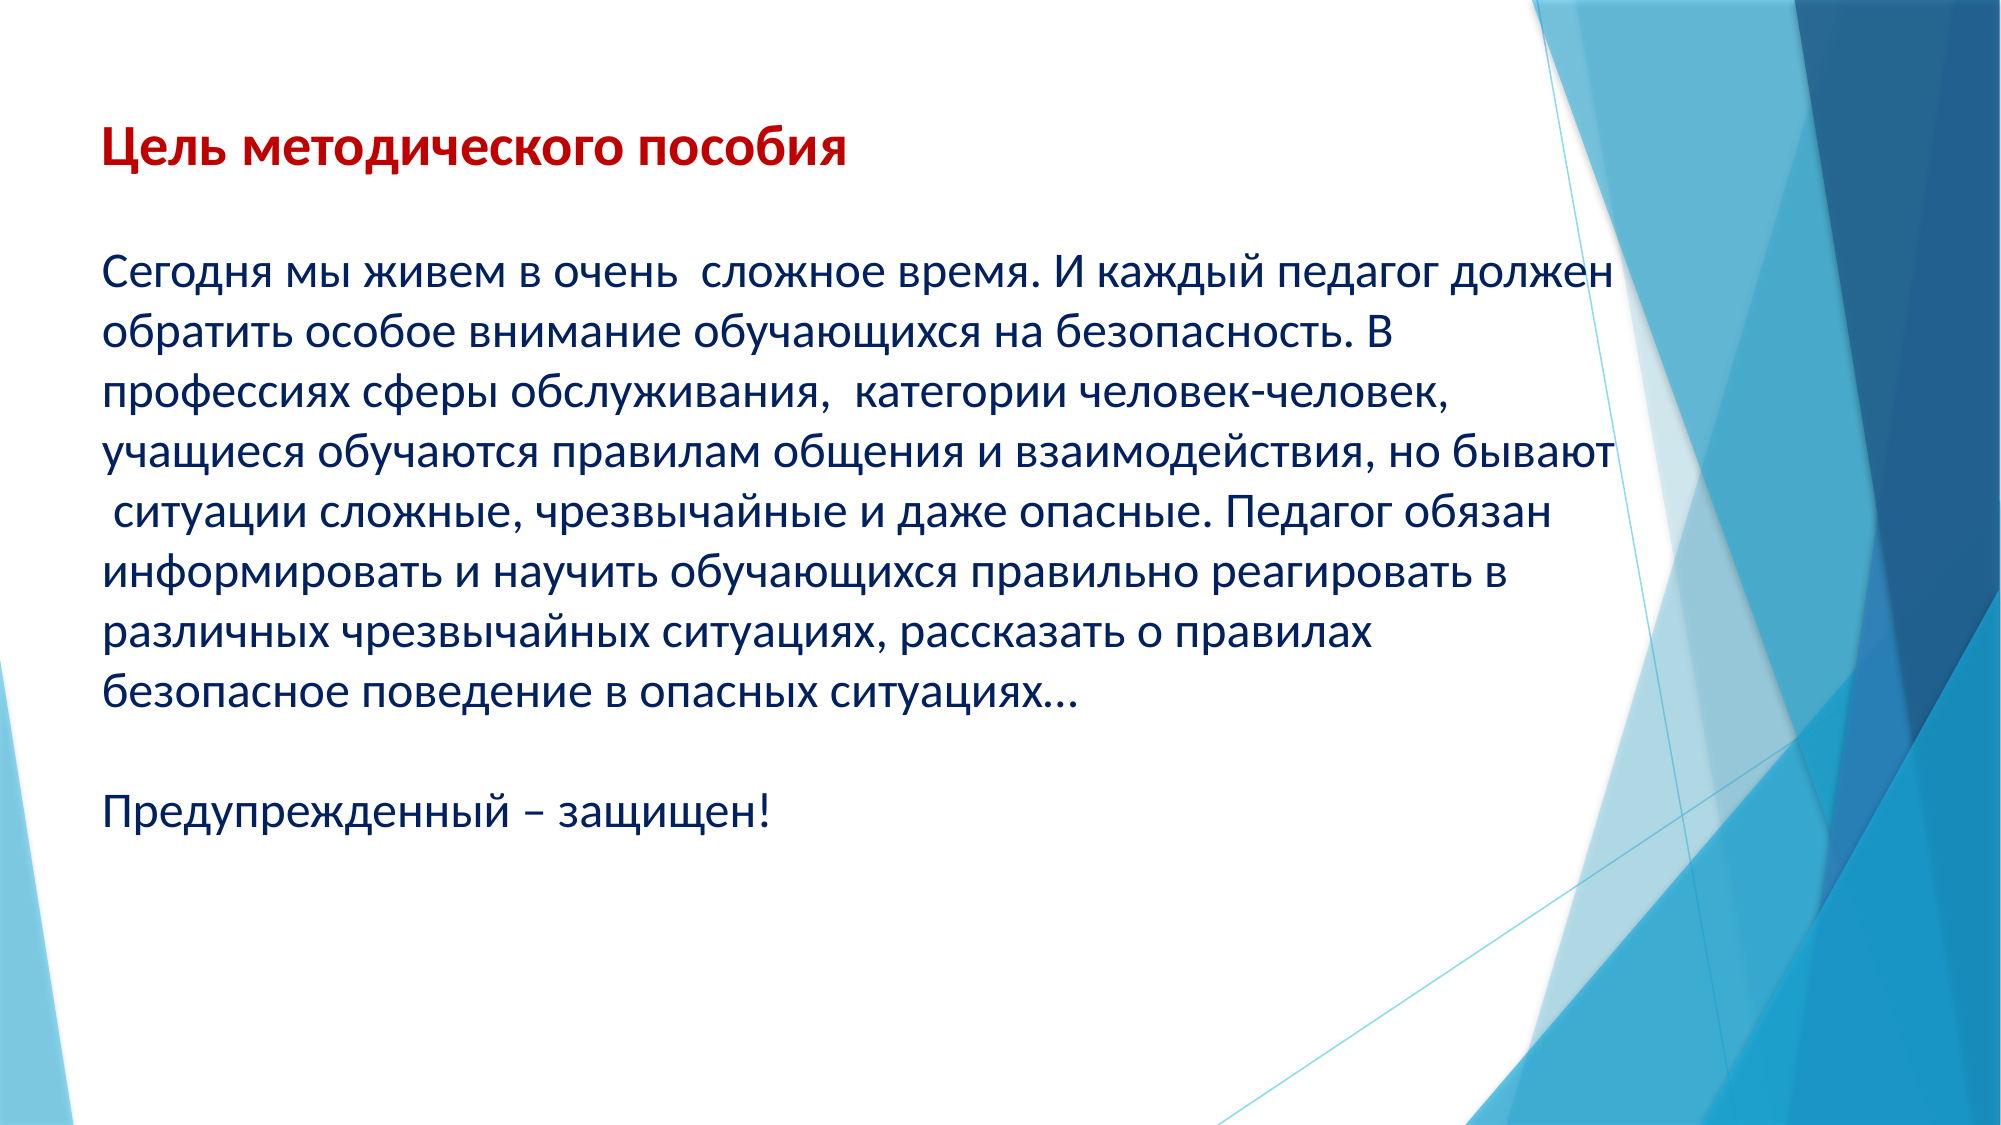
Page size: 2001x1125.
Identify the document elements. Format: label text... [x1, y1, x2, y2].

title Цель методического пособия Сегодня мы живем в очень сложное время. И каждый педагог должен обратить особое внимание обучающихся на безопасность. В профессиях сферы обслуживания, категории человек-человек, учащиеся обучаются правилам общения и взаимодействия, но бывают ситуации сложные, чрезвычайные и даже опасные. Педагог обязан информировать и научить обучающихся правильно реагировать в различных чрезвычайных ситуациях, рассказать о правилах безопасное поведение в опасных ситуациях… Предупрежденный – защищен! [86, 99, 1635, 1057]
